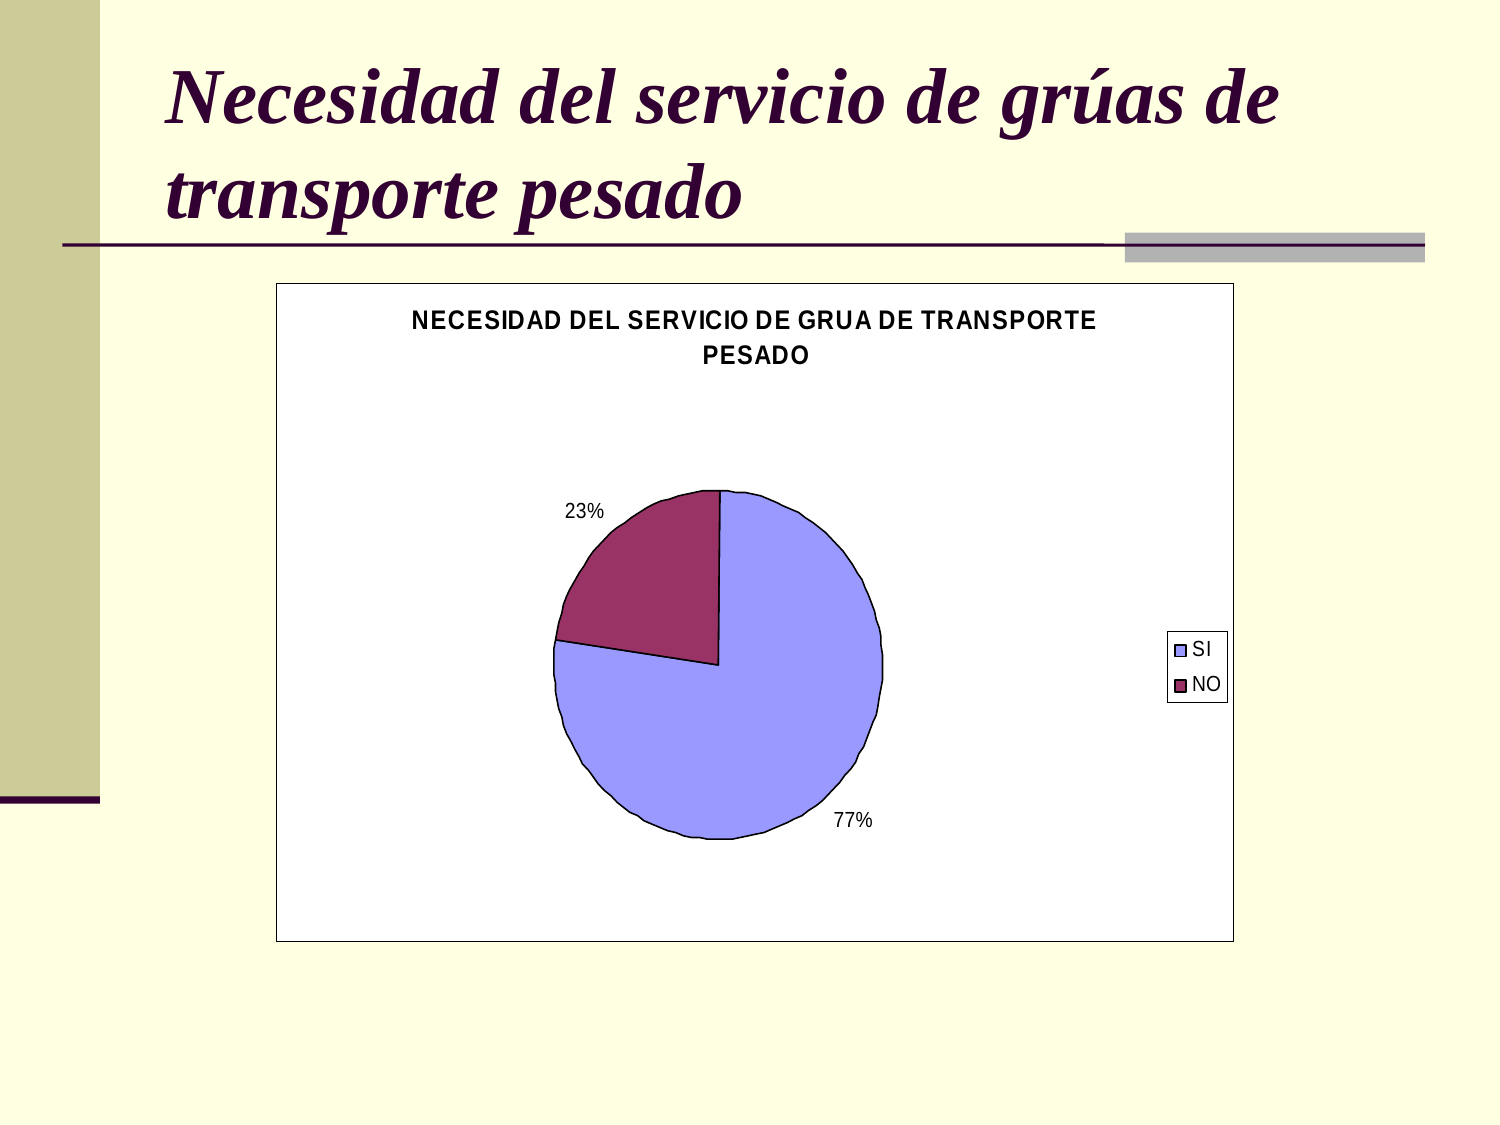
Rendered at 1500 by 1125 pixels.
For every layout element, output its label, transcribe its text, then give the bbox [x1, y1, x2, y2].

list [267, 274, 1243, 950]
title Necesidad del servicio de grúas de transporte pesado [149, 45, 1426, 234]
